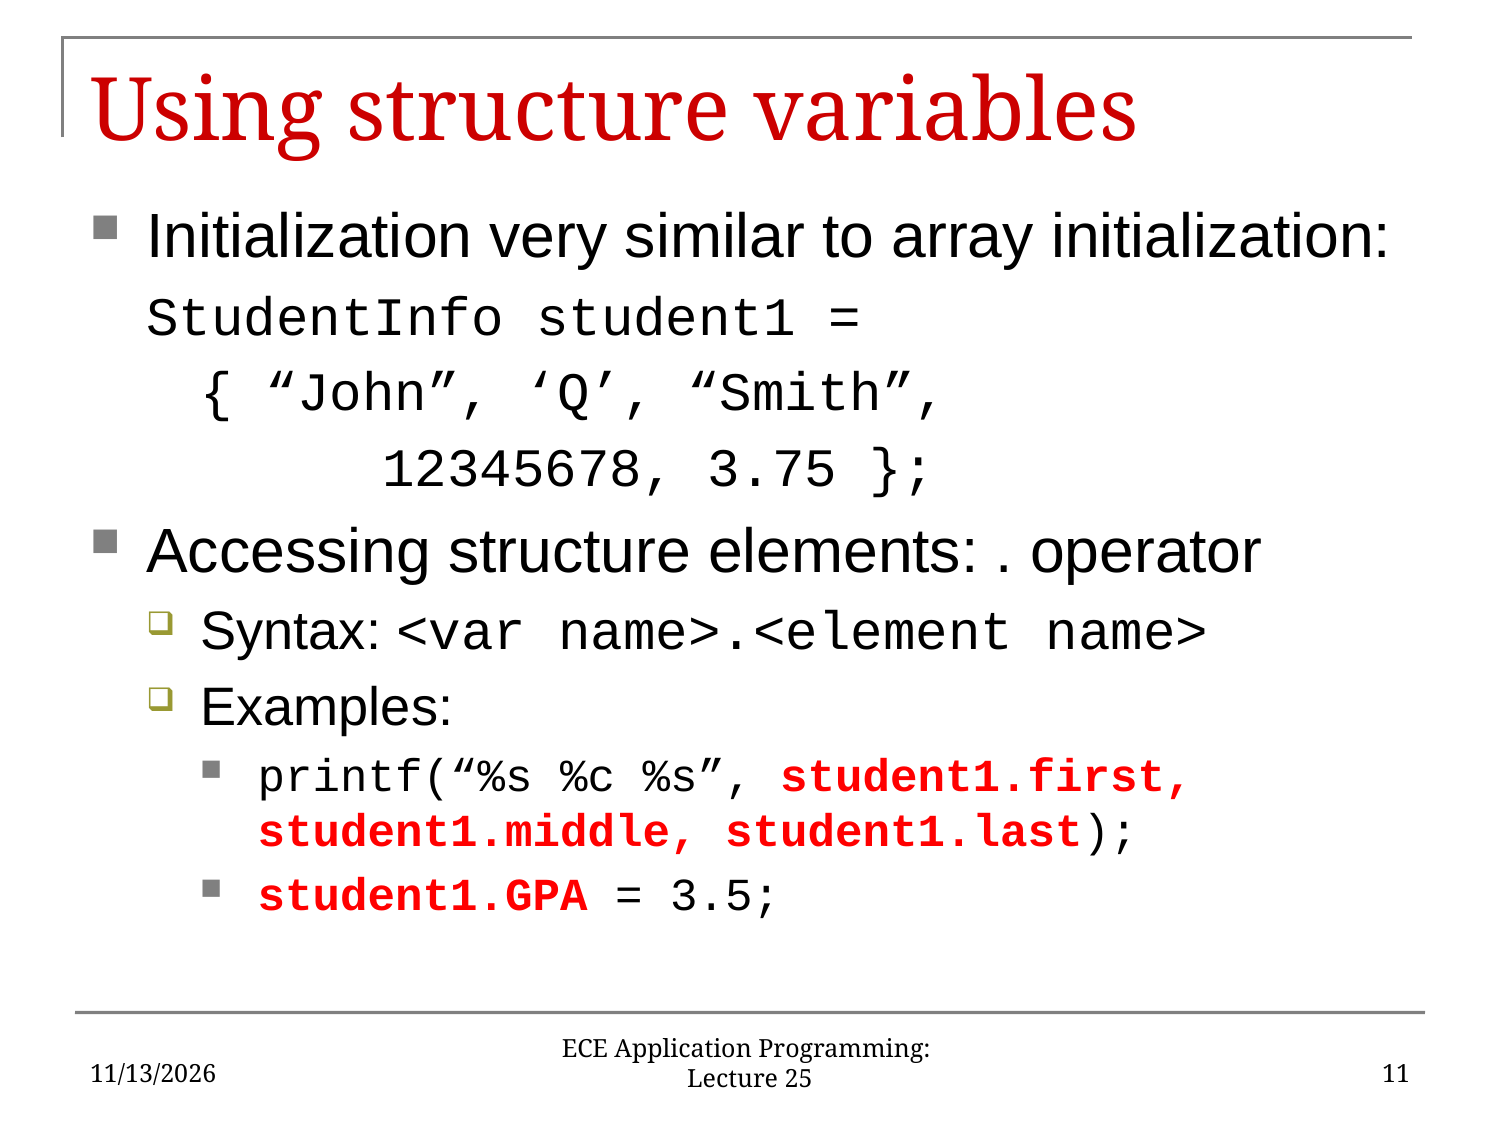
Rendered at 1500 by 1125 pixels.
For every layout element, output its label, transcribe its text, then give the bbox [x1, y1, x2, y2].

title Using structure variables [75, 45, 1425, 163]
footer ECE Application Programming: Lecture 25 [512, 1024, 988, 1101]
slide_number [74, 1023, 426, 1100]
list Initialization very similar to array initialization: StudentInfo student1 = { “John”, ‘Q’, “Smith”, 12345678, 3.75 }; Accessing structure elements: . operator Syntax: <var name>.<element name> Examples: printf(“%s %c %s”, student1.first, student1.middle, student1.last); student1.GPA = 3.5; [75, 187, 1425, 1006]
slide_number 11 [1074, 1023, 1426, 1100]
